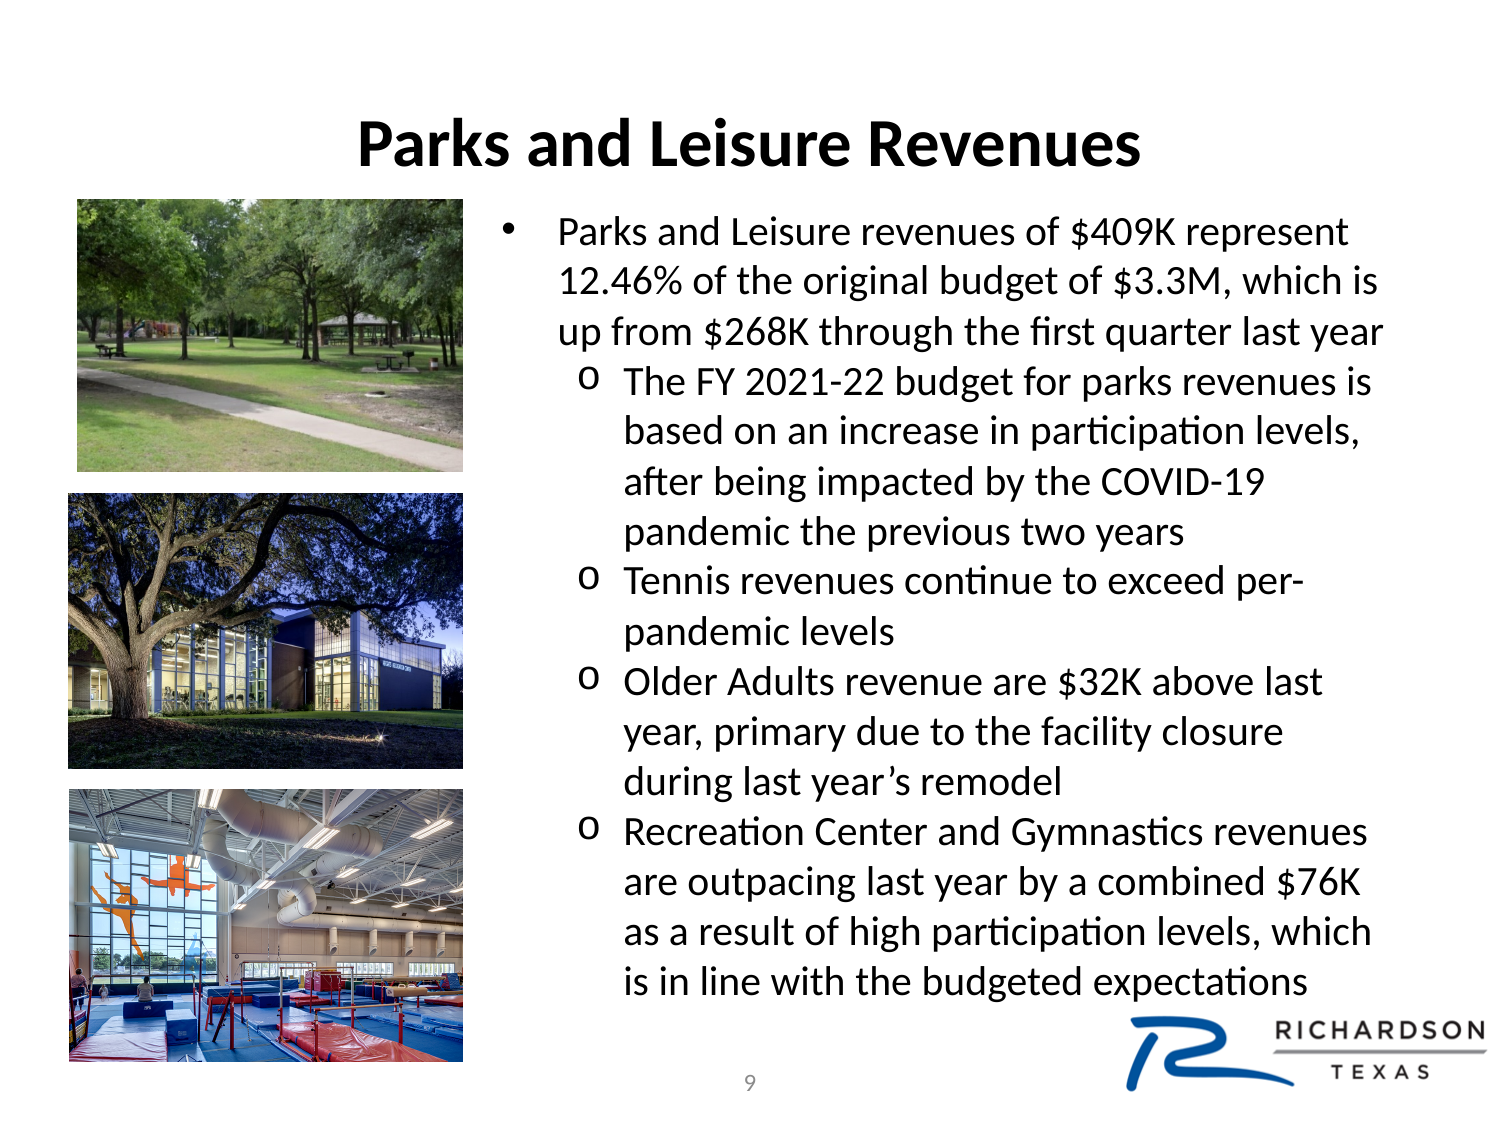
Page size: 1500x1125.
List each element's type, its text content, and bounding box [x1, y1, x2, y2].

list Parks and Leisure revenues of $409K represent 12.46% of the original budget of $3.3M, which is up from $268K through the first quarter last year The FY 2021-22 budget for parks revenues is based on an increase in participation levels, after being impacted by the COVID-19 pandemic the previous two years Tennis revenues continue to exceed per-pandemic levels Older Adults revenue are $32K above last year, primary due to the facility closure during last year’s remodel Recreation Center and Gymnastics revenues are outpacing last year by a combined $76K as a result of high participation levels, which is in line with the budgeted expectations [486, 195, 1401, 1021]
picture [69, 789, 464, 1063]
picture [76, 199, 463, 473]
picture [67, 493, 463, 769]
picture [1109, 983, 1500, 1117]
slide_number 9 [575, 1051, 925, 1112]
title Parks and Leisure Revenues [75, 45, 1425, 233]
